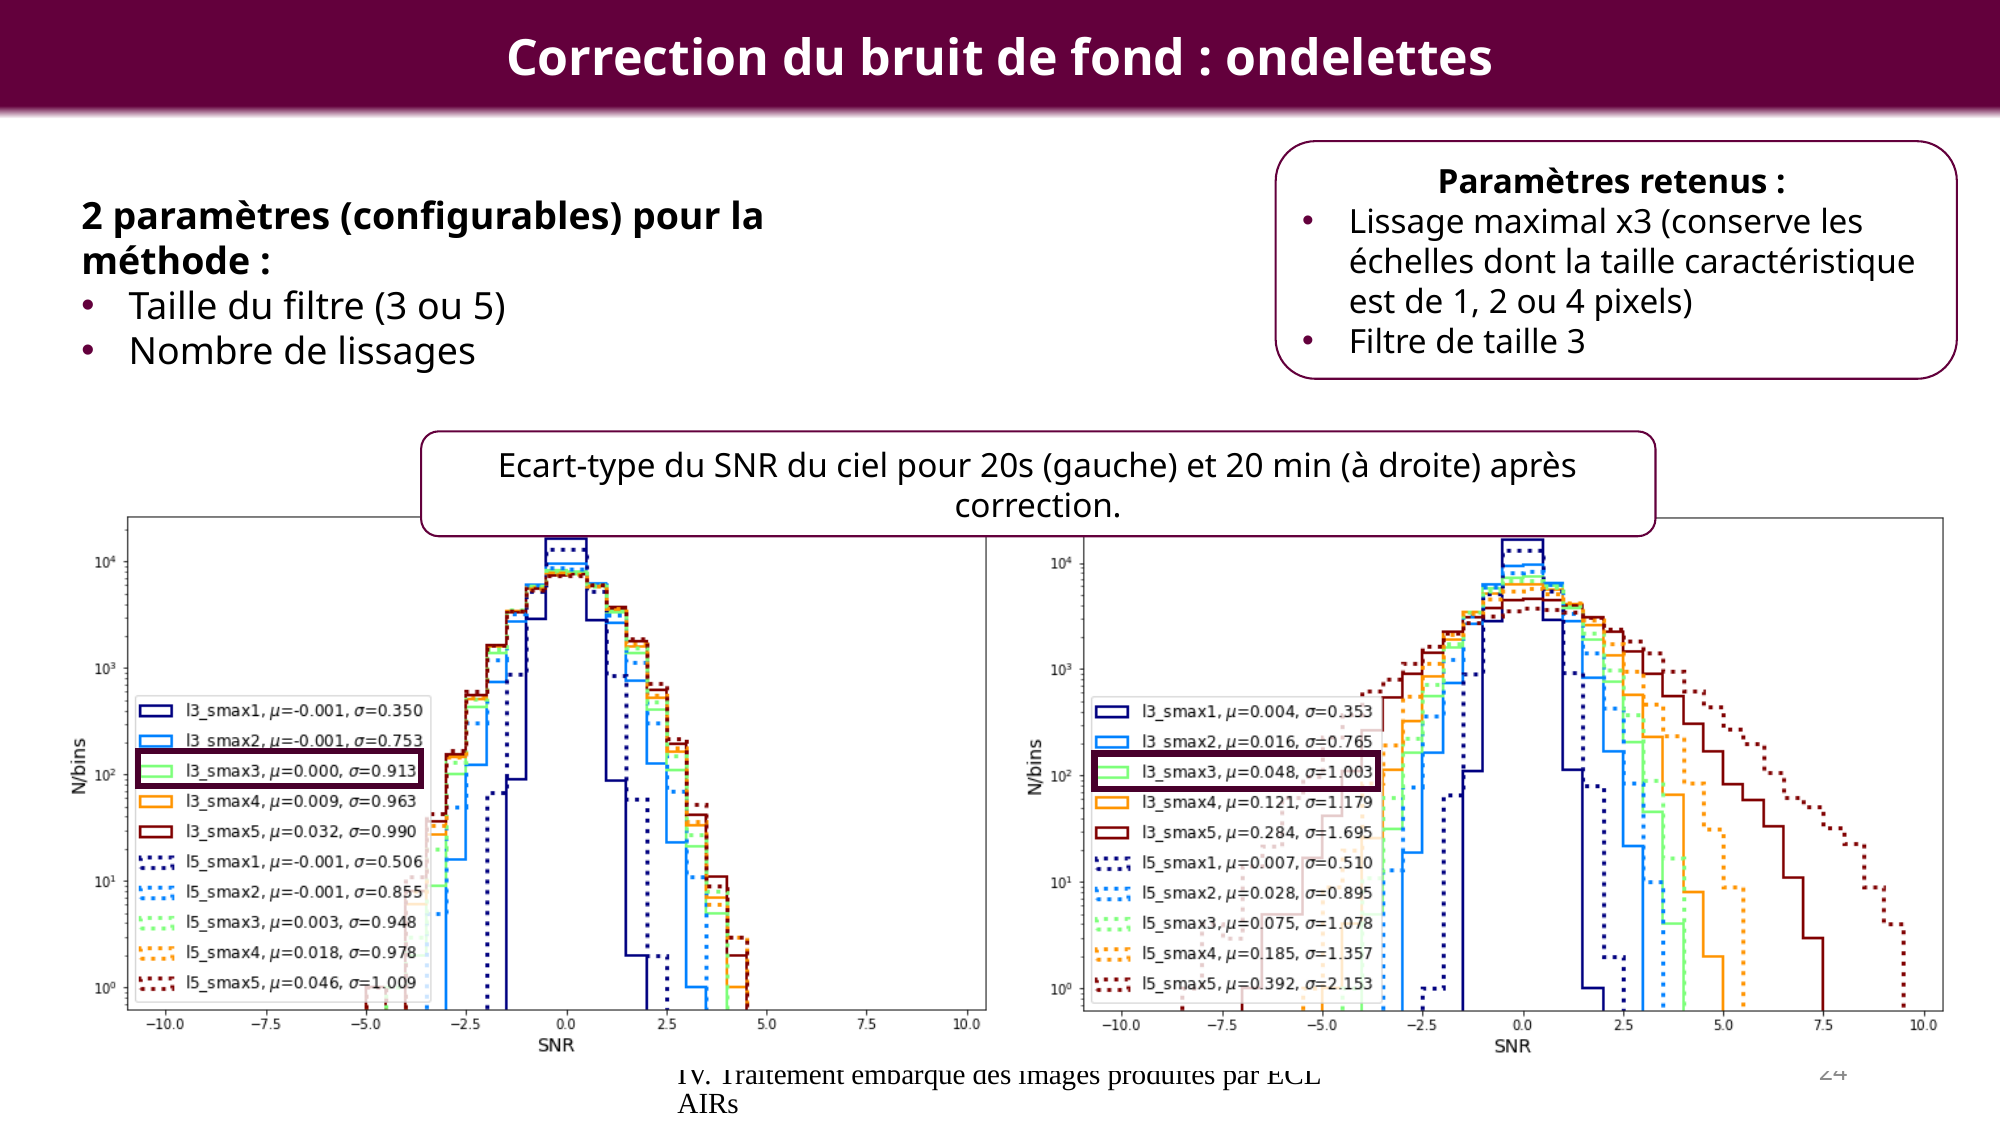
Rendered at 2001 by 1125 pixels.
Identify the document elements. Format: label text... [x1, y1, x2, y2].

picture [1011, 503, 1957, 1071]
text_box Ecart-type du SNR du ciel pour 20s (gauche) et 20 min (à droite) après correction. [420, 430, 1657, 538]
text_box Paramètres retenus : Lissage maximal x3 (conserve les échelles dont la taille caractéristique est de 1, 2 ou 4 pixels) Filtre de taille 3 [1274, 140, 1958, 380]
picture [55, 502, 1000, 1070]
text_box 2 paramètres (configurables) pour la méthode : Taille du filtre (3 ou 5) Nombre de lissages [66, 183, 954, 425]
slide_number 24 [1412, 1071, 1863, 1103]
title Correction du bruit de fond : ondelettes [0, 0, 2000, 119]
footer IV. Traitement embarqué des images produites par ECLAIRs [662, 1042, 1338, 1103]
